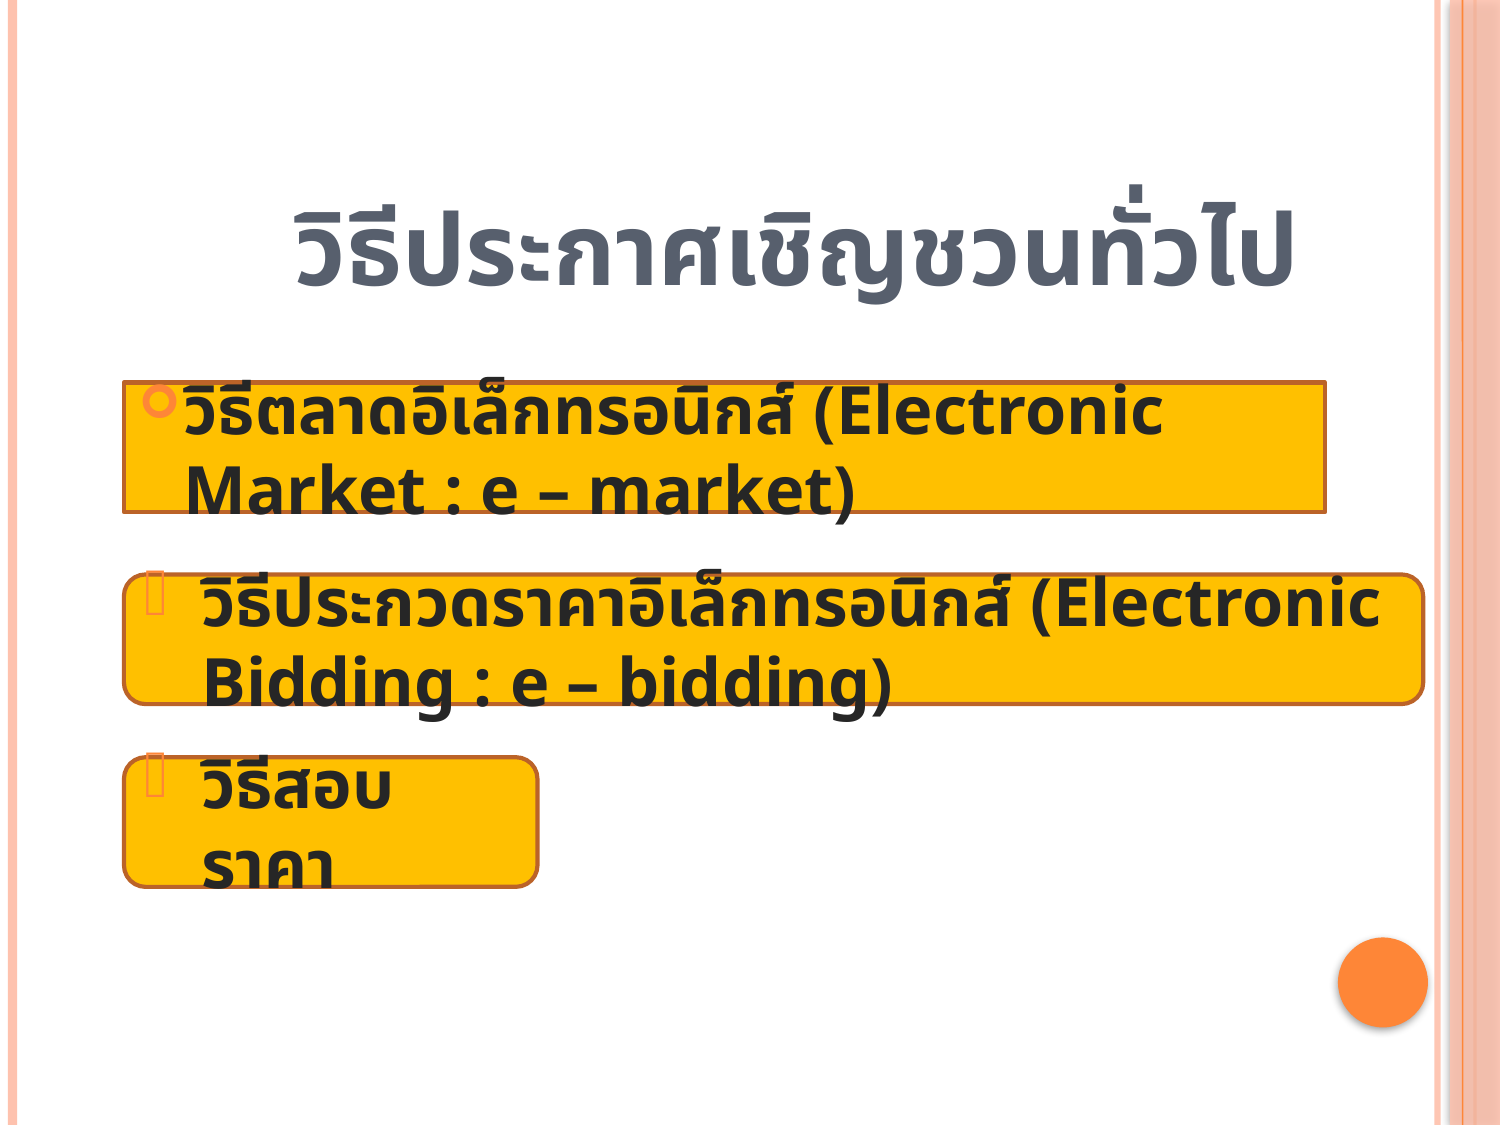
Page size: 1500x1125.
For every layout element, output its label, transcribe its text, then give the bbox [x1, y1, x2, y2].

text_box วิธีสอบราคา [121, 755, 540, 889]
title วิธีประกาศเชิญชวนทั่วไป [230, 102, 1365, 313]
text_box วิธีประกวดราคาอิเล็กทรอนิกส์ (Electronic Bidding : e – bidding) [121, 572, 1426, 707]
list วิธีตลาดอิเล็กทรอนิกส์ (Electronic Market : e – market) [122, 380, 1327, 514]
